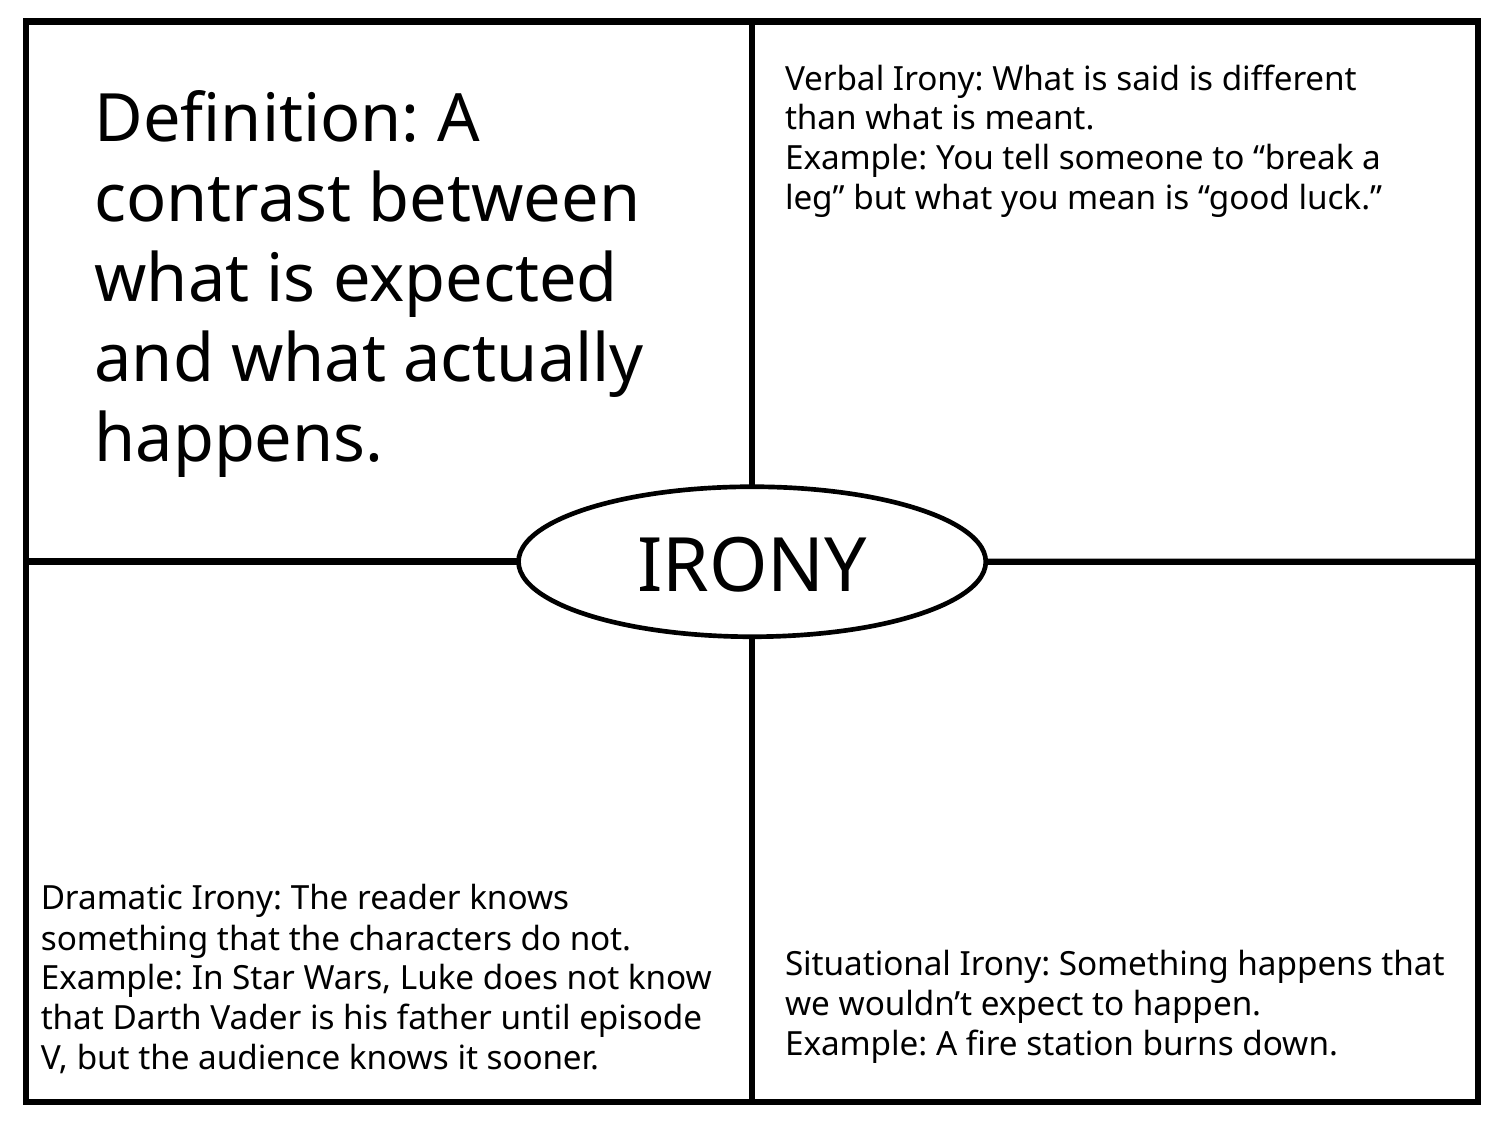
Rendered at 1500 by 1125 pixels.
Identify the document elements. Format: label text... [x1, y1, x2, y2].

text_box [755, 21, 1479, 558]
text_box Definition: A contrast between what is expected and what actually happens. [79, 67, 699, 482]
text_box IRONY [517, 485, 987, 638]
text_box [25, 21, 752, 561]
text_box [25, 565, 1479, 1103]
text_box Situational Irony: Something happens that we wouldn’t expect to happen. Example: A fire station burns down. [770, 934, 1479, 1070]
text_box Verbal Irony: What is said is different than what is meant. Example: You tell someone to “break a leg” but what you mean is “good luck.” [770, 49, 1453, 224]
text_box [25, 562, 749, 869]
text_box Dramatic Irony: The reader knows something that the characters do not. Example: In Star Wars, Luke does not know that Darth Vader is his father until episode V, but the audience knows it sooner. [25, 869, 752, 1084]
